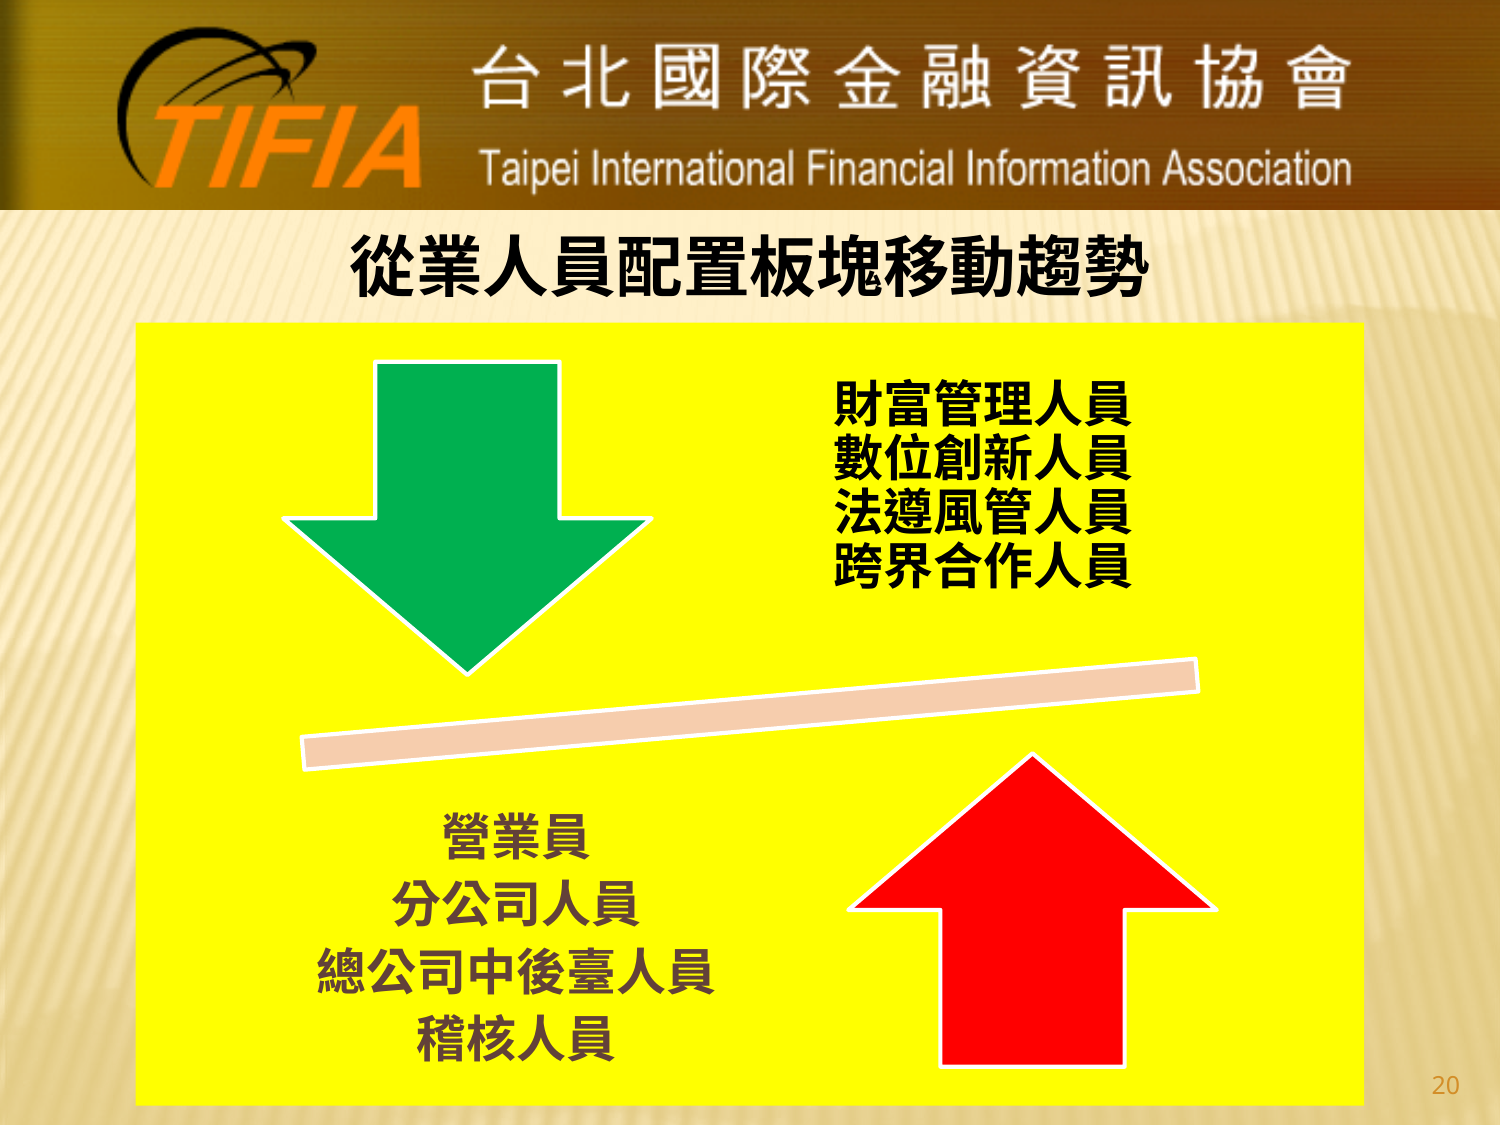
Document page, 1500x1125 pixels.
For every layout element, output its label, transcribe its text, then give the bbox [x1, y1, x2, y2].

slide_number 20 [1373, 1062, 1475, 1103]
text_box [135, 322, 1365, 1107]
picture [0, 0, 1500, 204]
text_box 從業人員配置板塊移動趨勢 [0, 204, 1500, 327]
